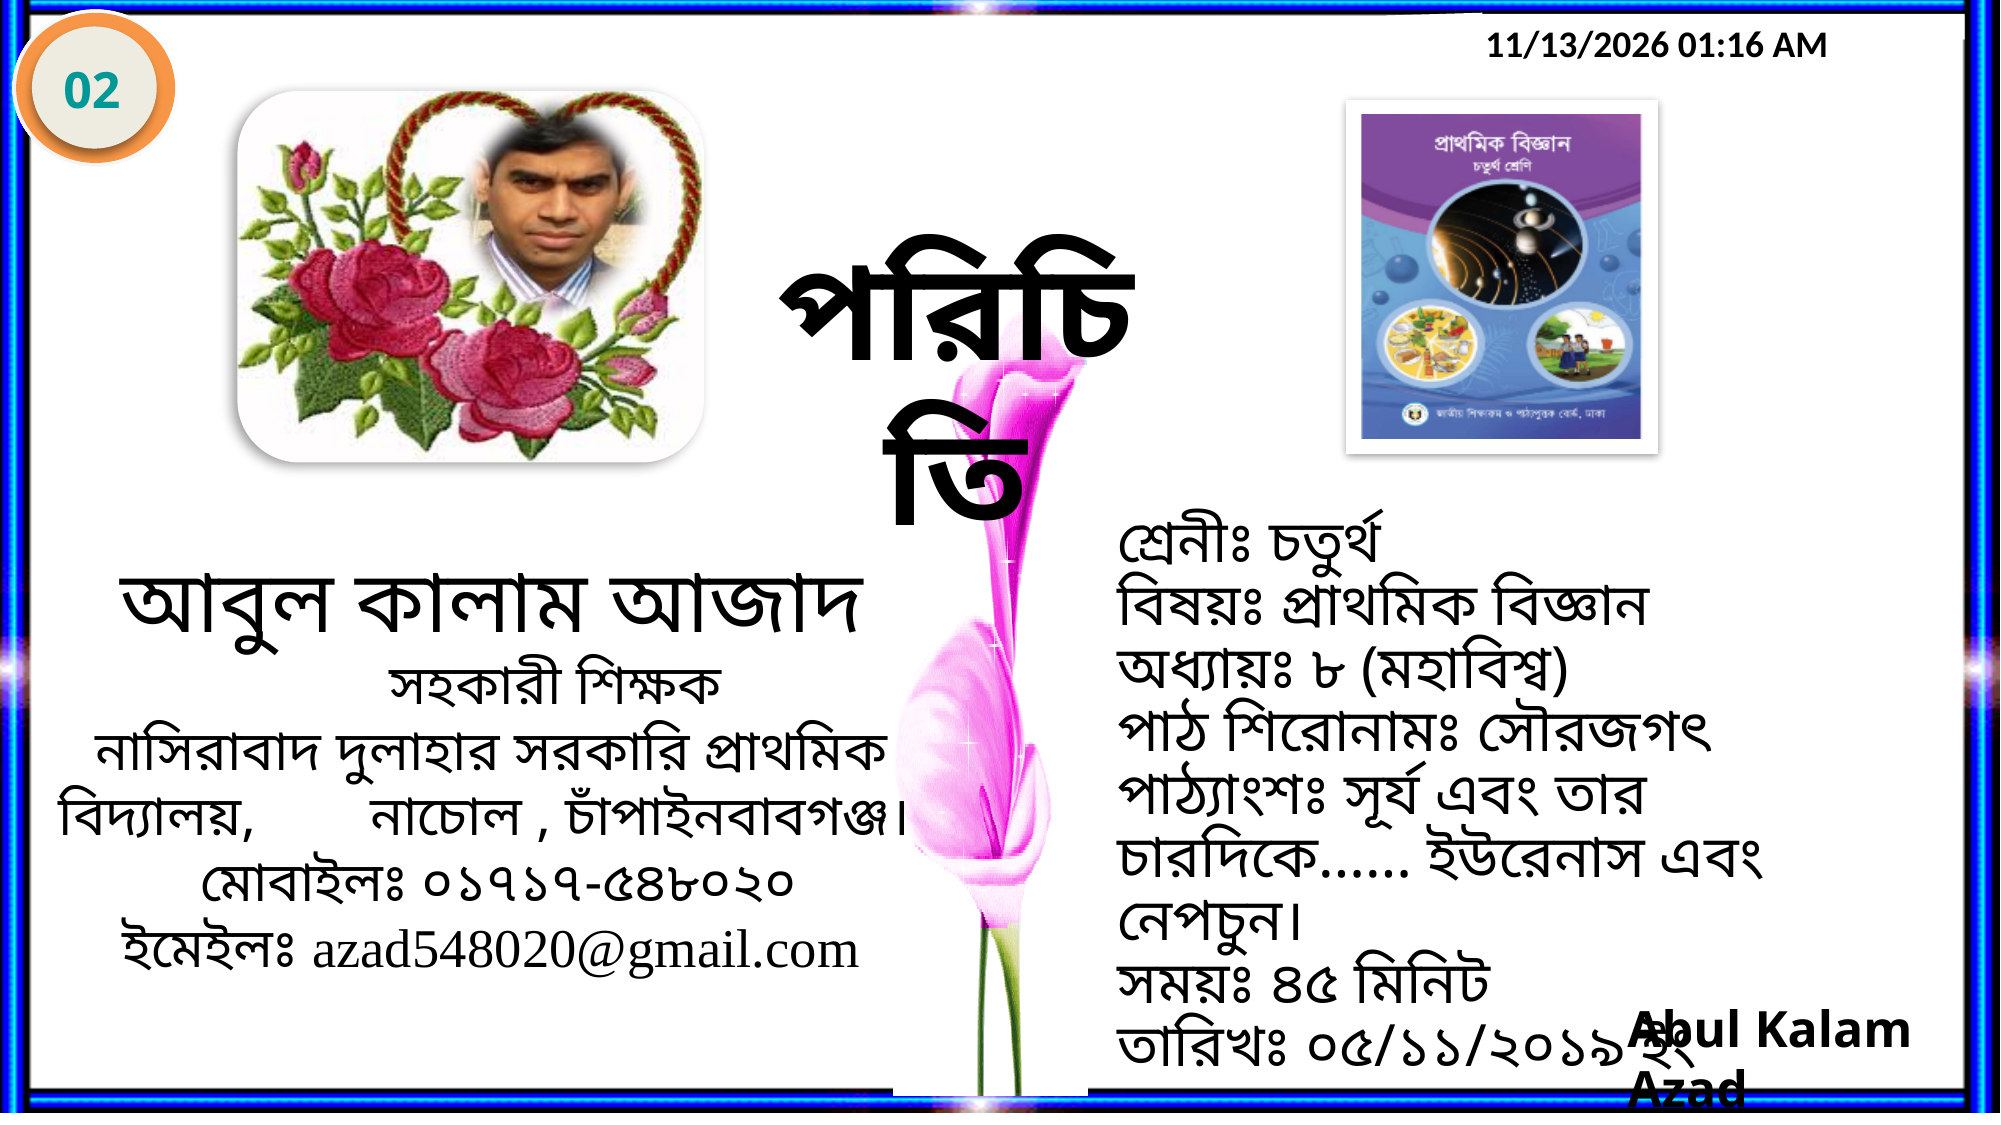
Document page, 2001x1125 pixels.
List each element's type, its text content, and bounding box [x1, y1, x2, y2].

text_box 02 [48, 50, 136, 126]
picture [0, 0, 2000, 1113]
text_box শ্রেনীঃ চতুর্থ বিষয়ঃ প্রাথমিক বিজ্ঞান অধ্যায়ঃ ৮ (মহাবিশ্ব) পাঠ শিরোনামঃ সৌরজগৎ পাঠ্যাংশঃ সূর্য এবং তার চারদিকে…… ইউরেনাস এবং নেপচুন। সময়ঃ ৪৫ মিনিট তারিখঃ ০৫/১১/২০১৯ ইং [1102, 505, 1903, 1031]
text_box আবুল কালাম আজাদ সহকারী শিক্ষক নাসিরাবাদ দুলাহার সরকারি প্রাথমিক বিদ্যালয়, নাচোল , চাঁপাইনবাবগঞ্জ। মোবাইলঃ ০১৭১৭-৫৪৮০২০ ইমেইলঃ azad548020@gmail.com [37, 539, 888, 986]
text_box পরিচিতি [703, 51, 1208, 561]
